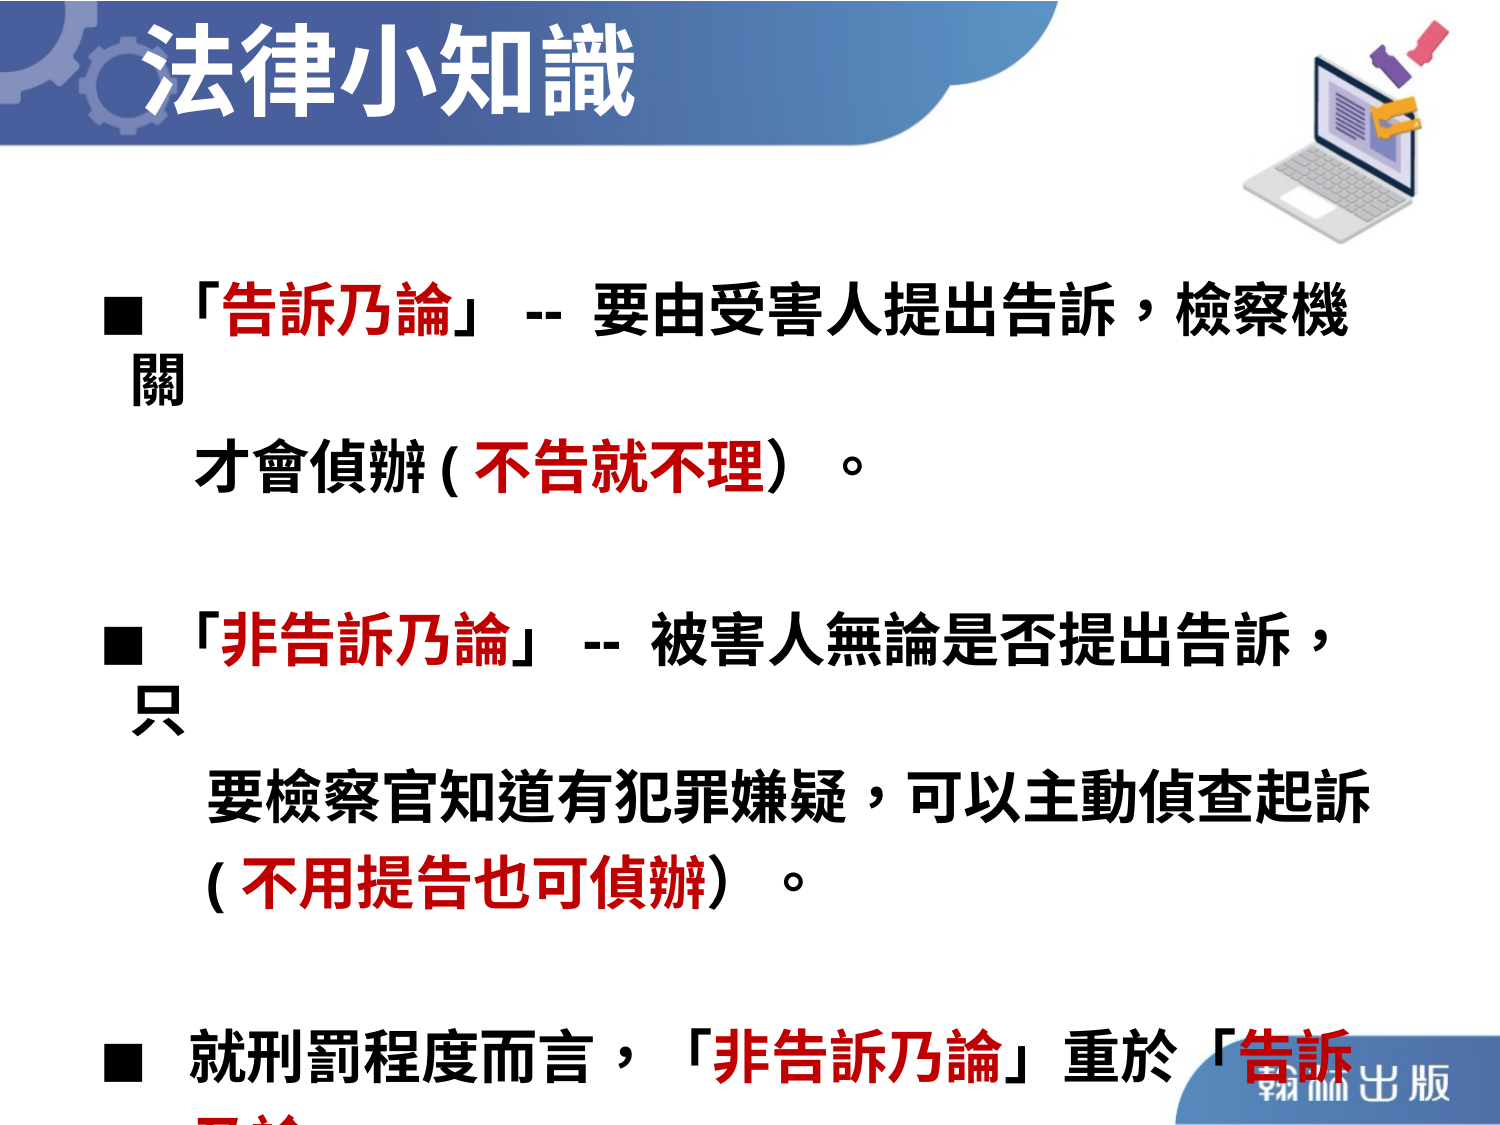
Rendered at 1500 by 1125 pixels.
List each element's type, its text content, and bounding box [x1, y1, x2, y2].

title 法律小知識 [123, 0, 1500, 180]
text_box ◼︎「告訴乃論」-- 要由受害人提出告訴，檢察機關 才會偵辦(不告就不理）。 ◼︎「非告訴乃論」-- 被害人無論是否提出告訴，只 要檢察官知道有犯罪嫌疑，可以主動偵查起訴 (不用提告也可偵辦）。 ◼︎ 就刑罰程度而言，「非告訴乃論」重於「告訴 乃論」。 [85, 265, 1408, 1125]
picture [0, 1, 1500, 1125]
